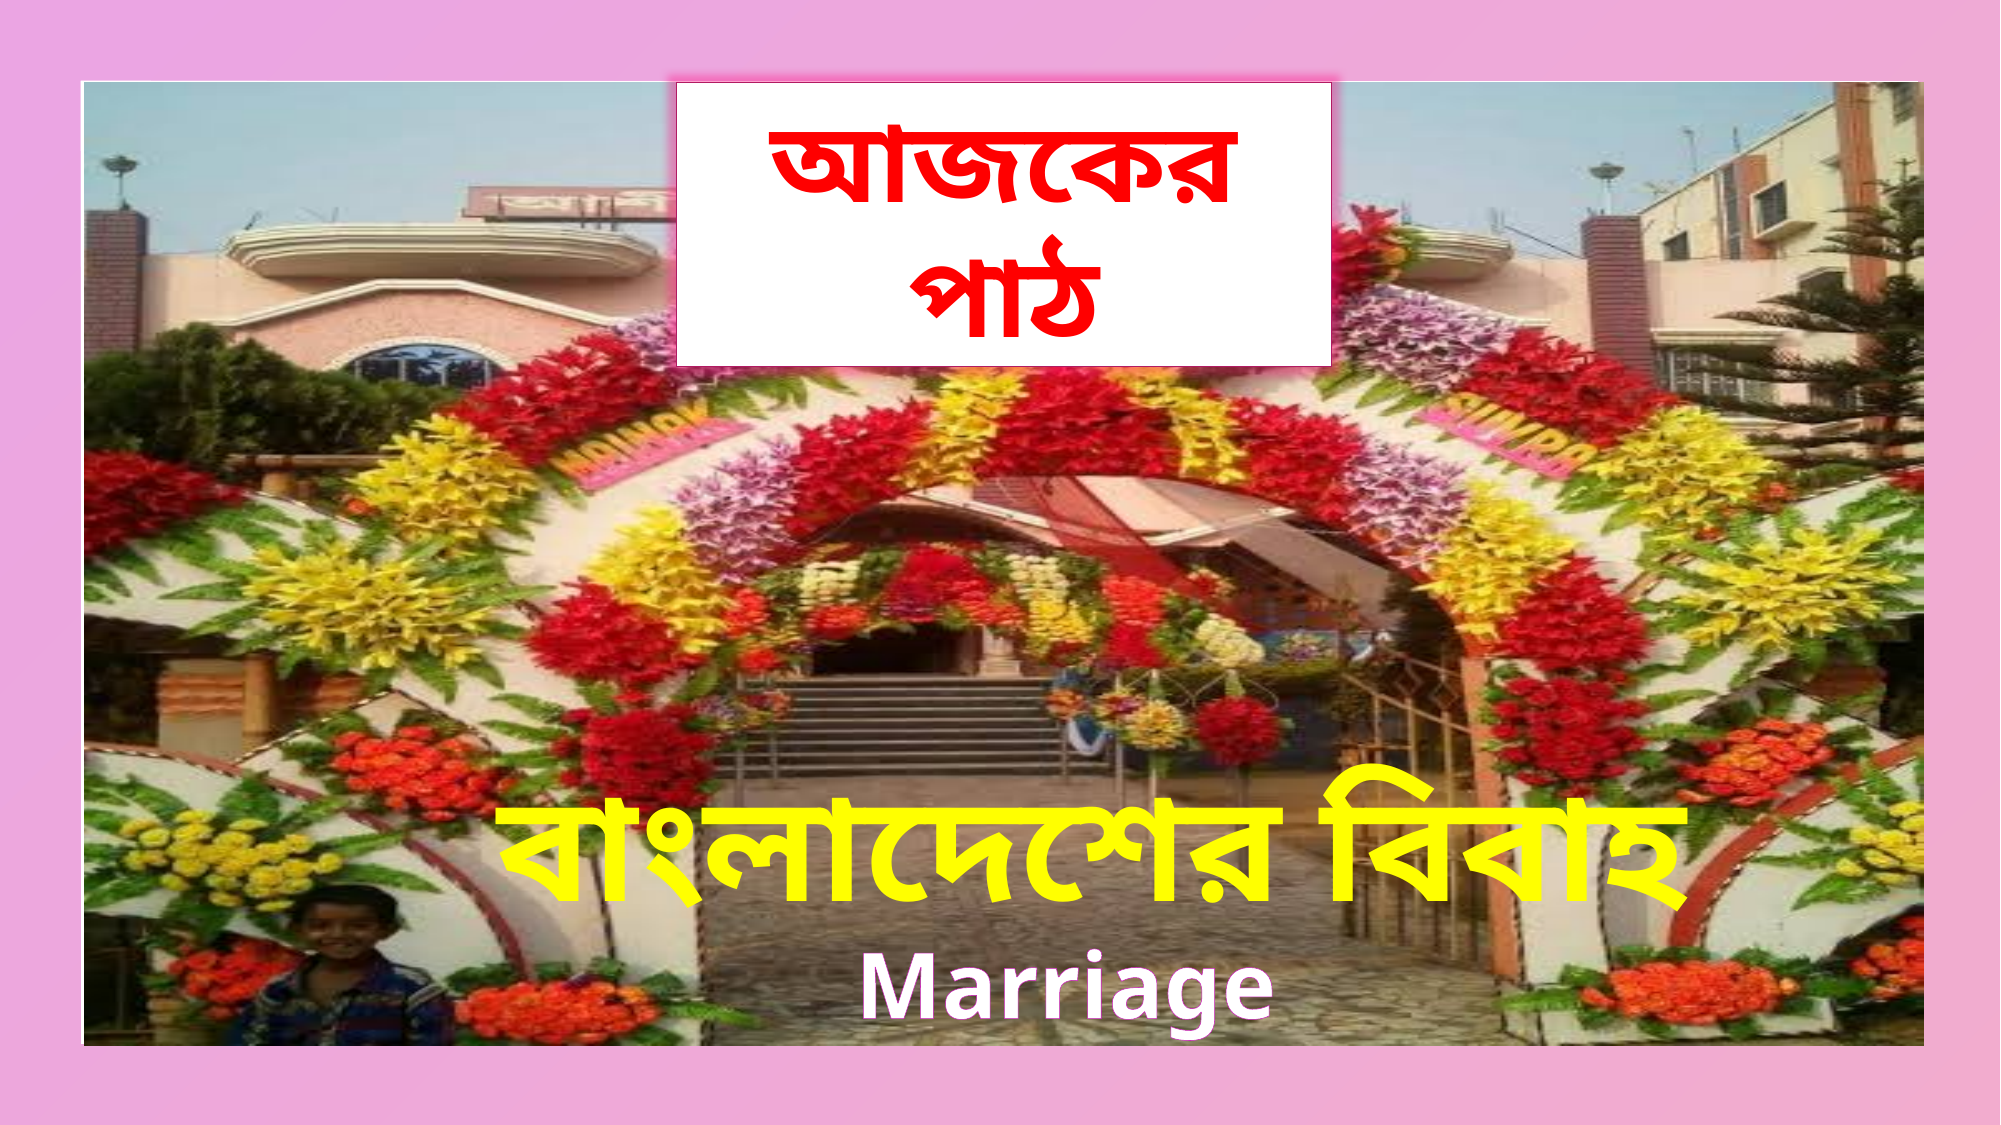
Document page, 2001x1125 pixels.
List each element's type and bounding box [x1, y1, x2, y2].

picture [84, 82, 1924, 1046]
